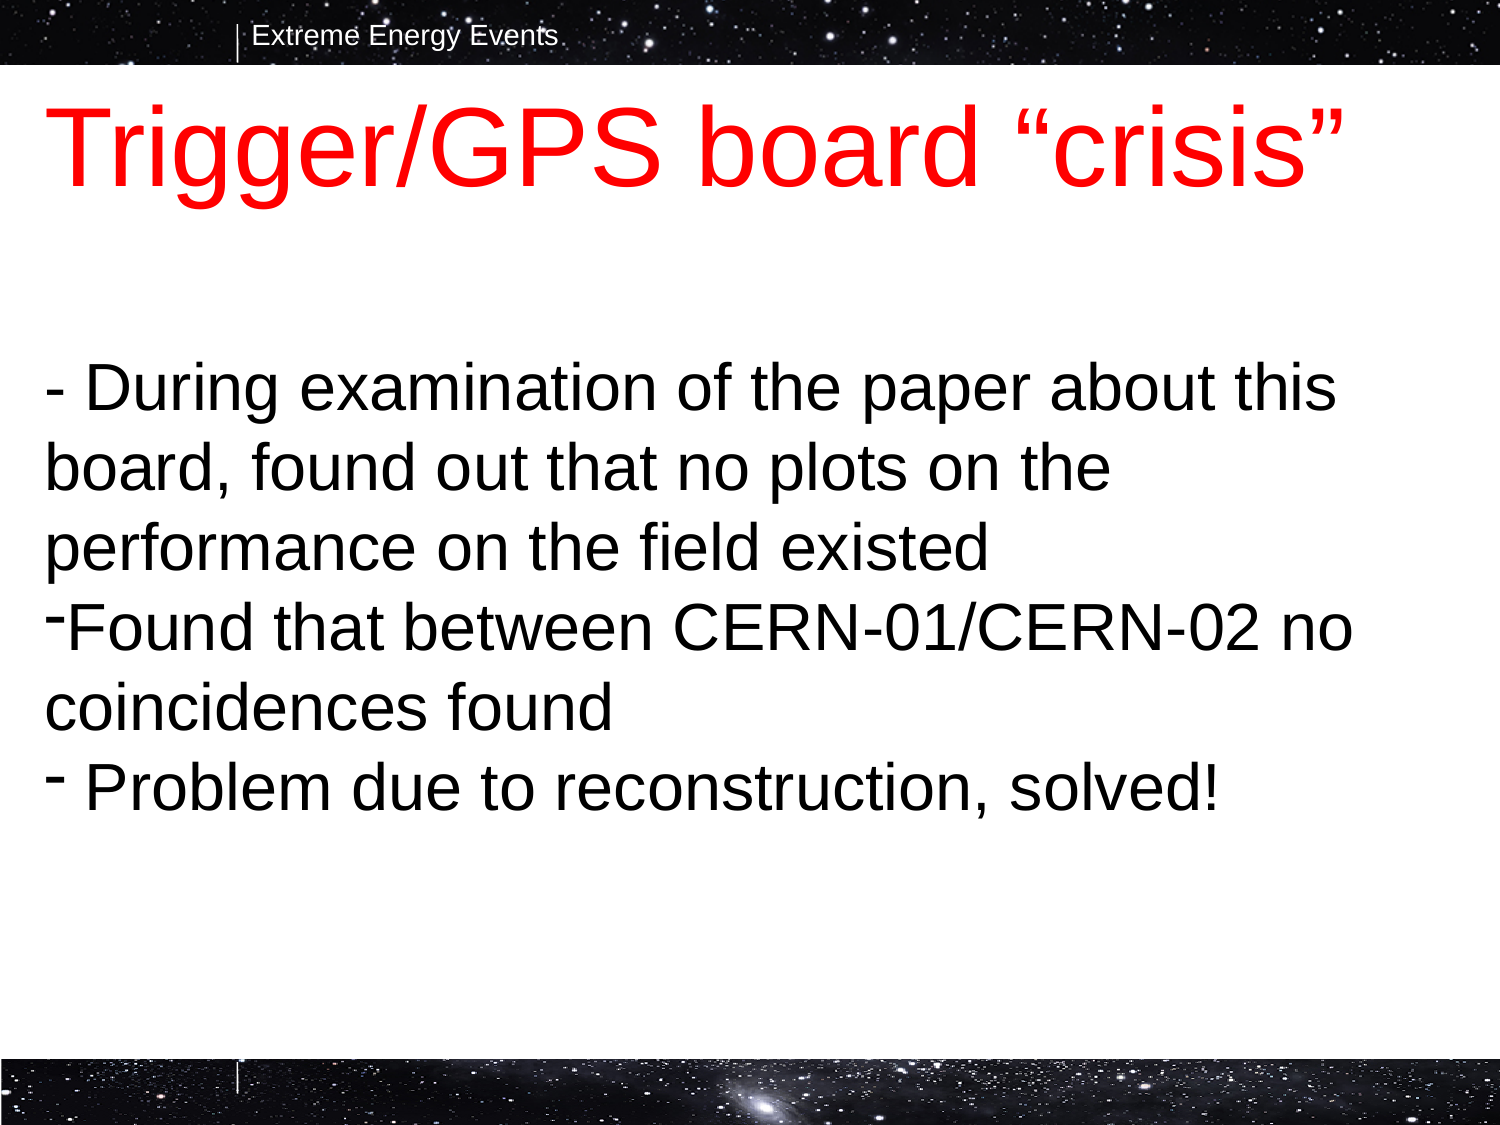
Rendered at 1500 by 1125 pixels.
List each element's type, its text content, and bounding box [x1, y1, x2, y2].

text_box Trigger/GPS board “crisis” - During examination of the paper about this board, found out that no plots on the performance on the field existed Found that between CERN-01/CERN-02 no coincidences found Problem due to reconstruction, solved! [29, 66, 1471, 831]
picture [0, 0, 1500, 65]
picture [1, 1059, 1500, 1125]
